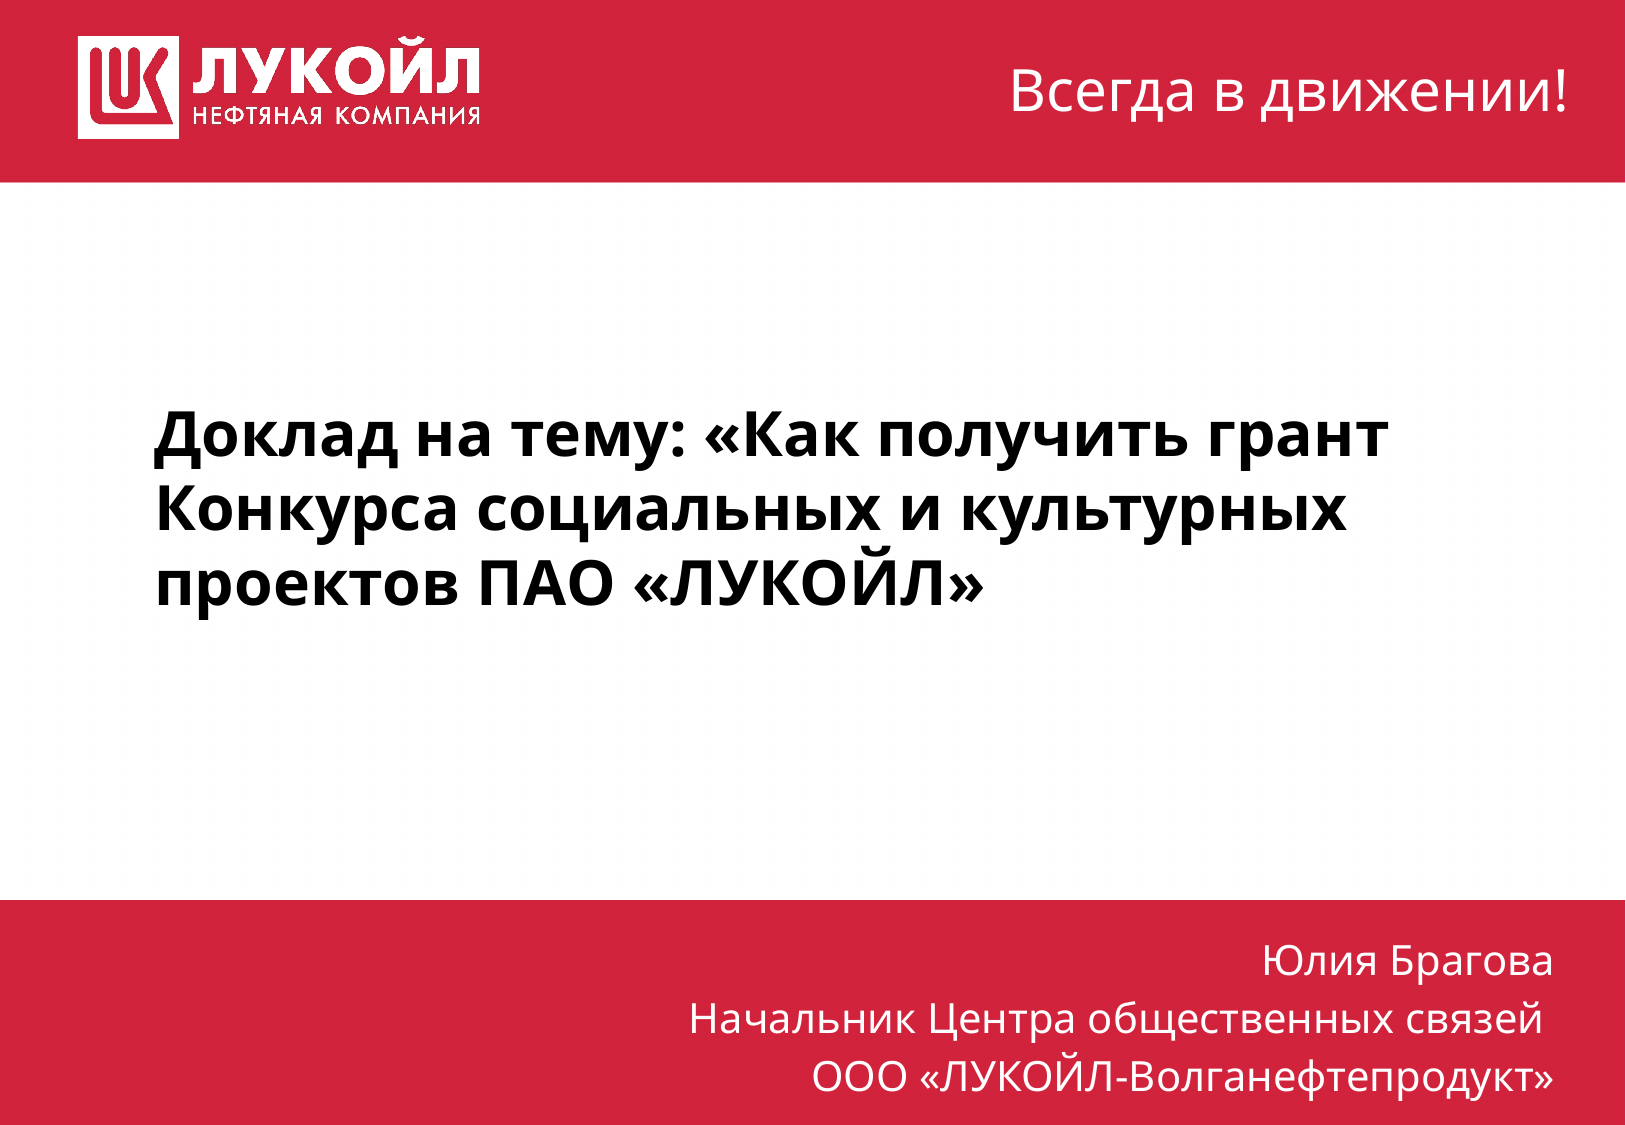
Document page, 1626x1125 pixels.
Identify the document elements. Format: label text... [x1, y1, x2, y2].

text_box Юлия Брагова Начальник Центра общественных связей ООО «ЛУКОЙЛ-Волганефтепродукт» [542, 926, 1570, 1104]
title Доклад на тему: «Как получить грант Конкурса социальных и культурных проектов ПАО «ЛУКОЙЛ» [139, 385, 1521, 627]
picture [0, 0, 1626, 1125]
